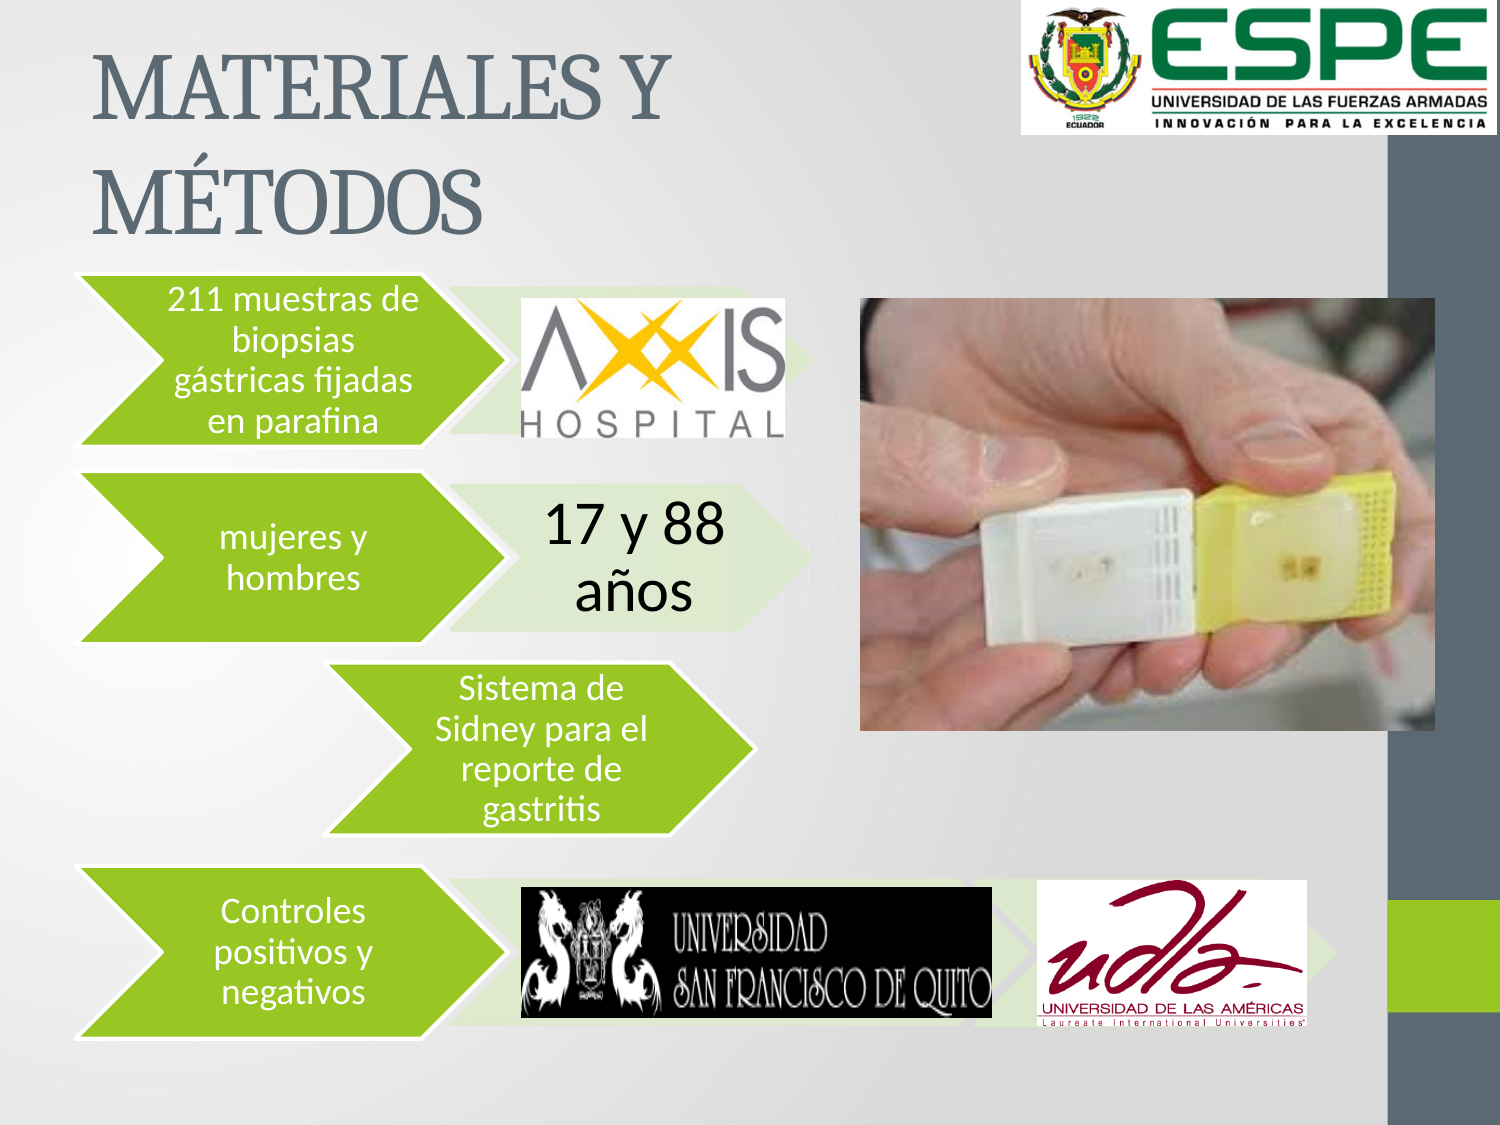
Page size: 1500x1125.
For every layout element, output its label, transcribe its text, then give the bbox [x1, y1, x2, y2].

picture [1036, 879, 1308, 1026]
picture [520, 886, 992, 1019]
picture [860, 298, 1435, 732]
picture [1020, 0, 1498, 135]
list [74, 261, 1338, 1051]
title MATERIALES Y MÉTODOS [75, 45, 1022, 233]
picture [520, 298, 785, 438]
